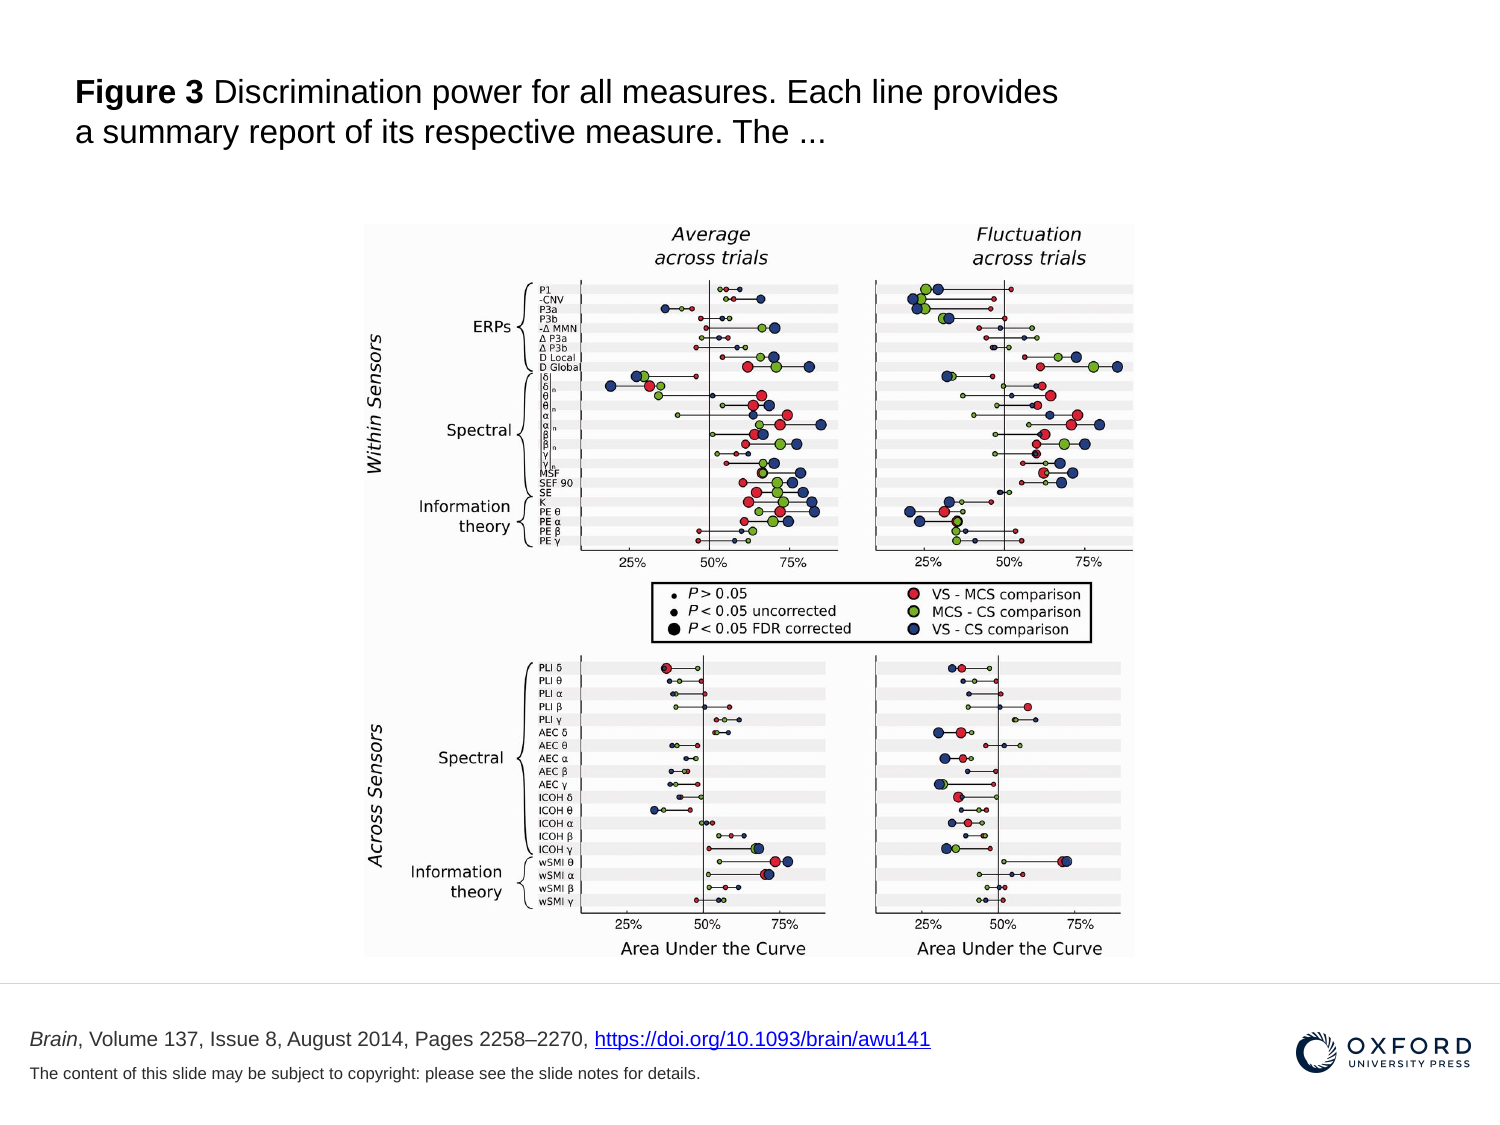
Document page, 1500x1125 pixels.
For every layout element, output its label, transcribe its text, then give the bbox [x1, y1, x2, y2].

picture [1296, 1032, 1471, 1073]
title Figure 3 Discrimination power for all measures. Each line provides a summary report of its respective measure. The ... [75, 69, 1078, 171]
picture [364, 224, 1135, 957]
footer Brain, Volume 137, Issue 8, August 2014, Pages 2258–2270, https://doi.org/10.1093/brain/awu141 The content of this slide may be subject to copyright: please see the slide notes for details. [0, 983, 1260, 1125]
